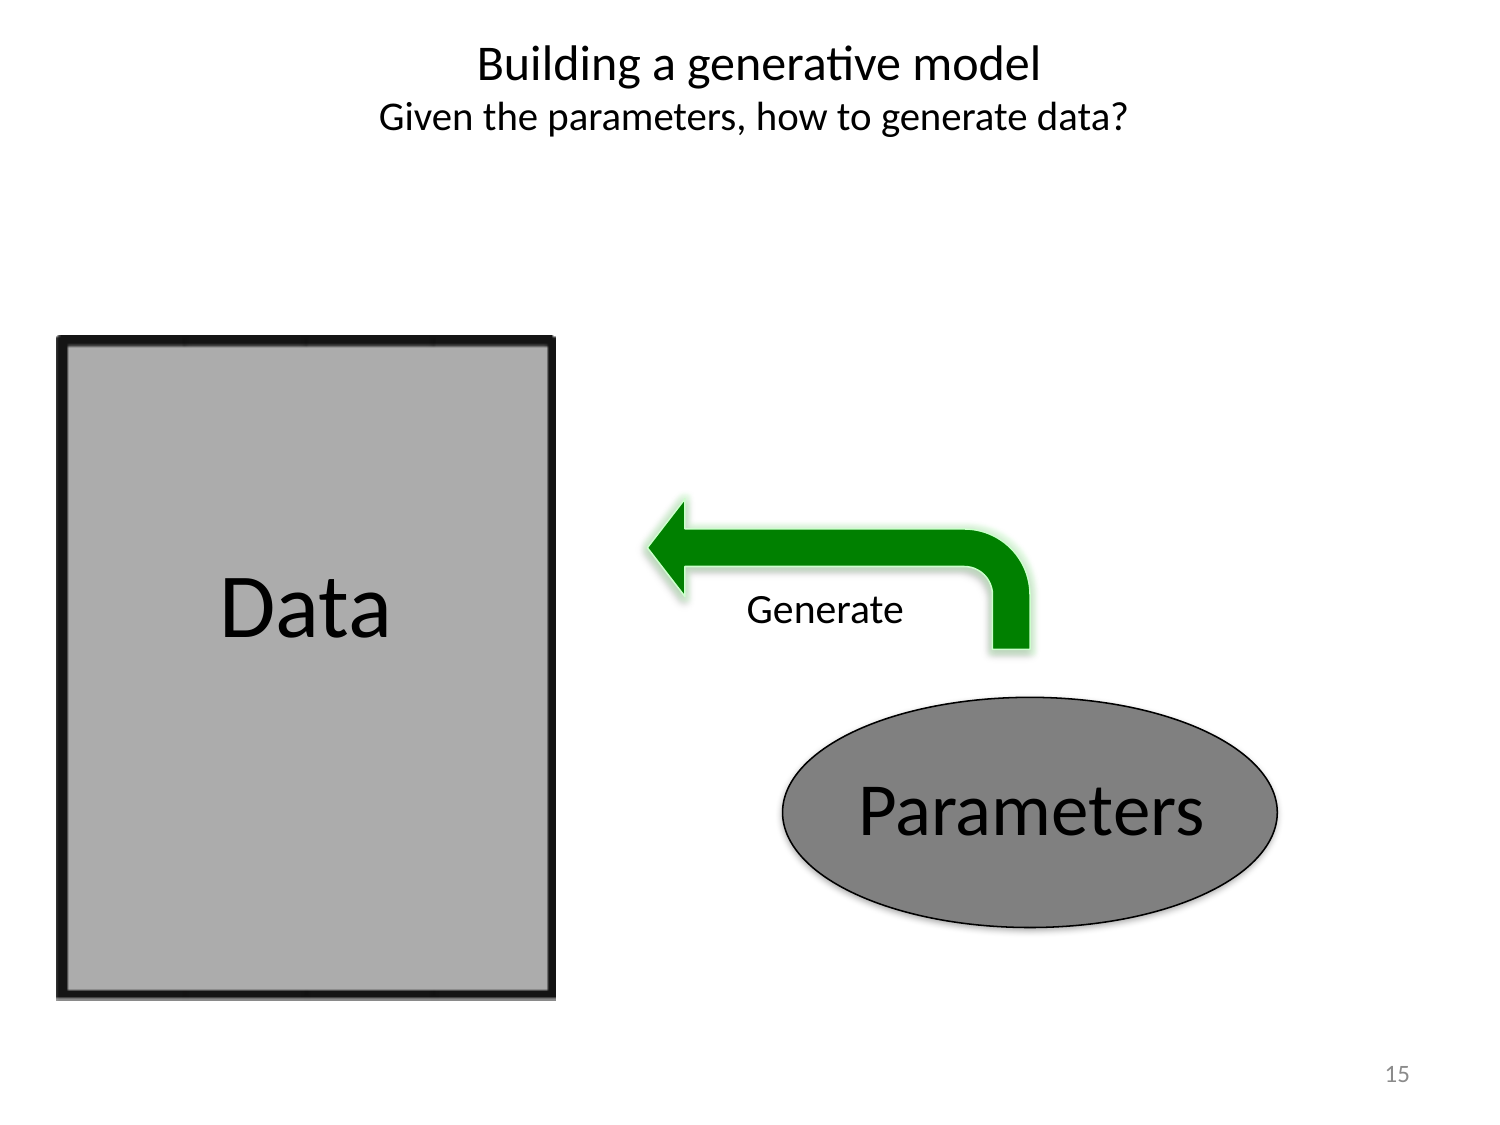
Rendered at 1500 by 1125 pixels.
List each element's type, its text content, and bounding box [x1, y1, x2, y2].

slide_number 15 [1074, 1042, 1425, 1103]
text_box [782, 697, 1278, 928]
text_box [647, 498, 1031, 650]
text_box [55, 335, 557, 1001]
title Building a generative model Given the parameters, how to generate data? [18, 21, 1500, 148]
